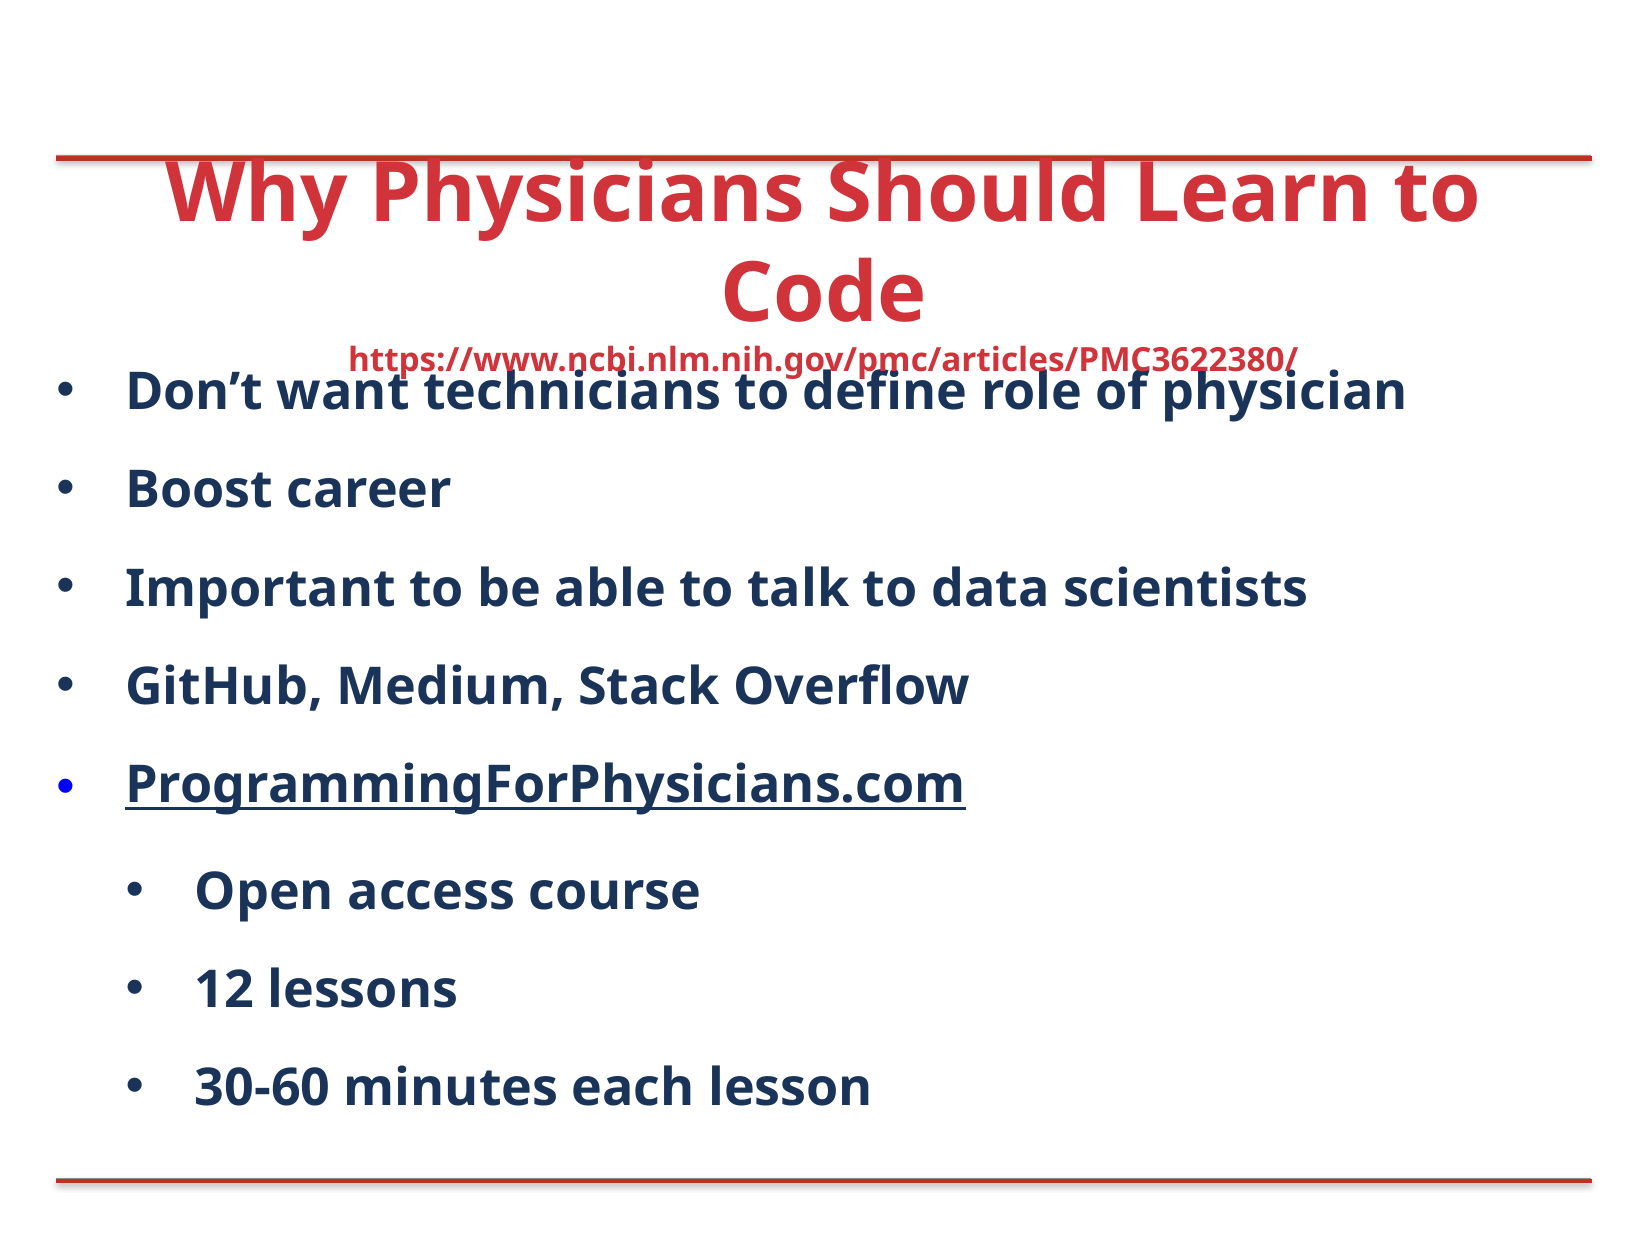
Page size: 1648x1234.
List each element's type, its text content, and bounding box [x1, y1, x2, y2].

title Why Physicians Should Learn to Code https://www.ncbi.nlm.nih.gov/pmc/articles/PMC3622380/ [55, 175, 1593, 341]
list Don’t want technicians to define role of physician Boost career Important to be able to talk to data scientists GitHub, Medium, Stack Overflow ProgrammingForPhysicians.com Open access course 12 lessons 30-60 minutes each lesson [55, 354, 1593, 1139]
